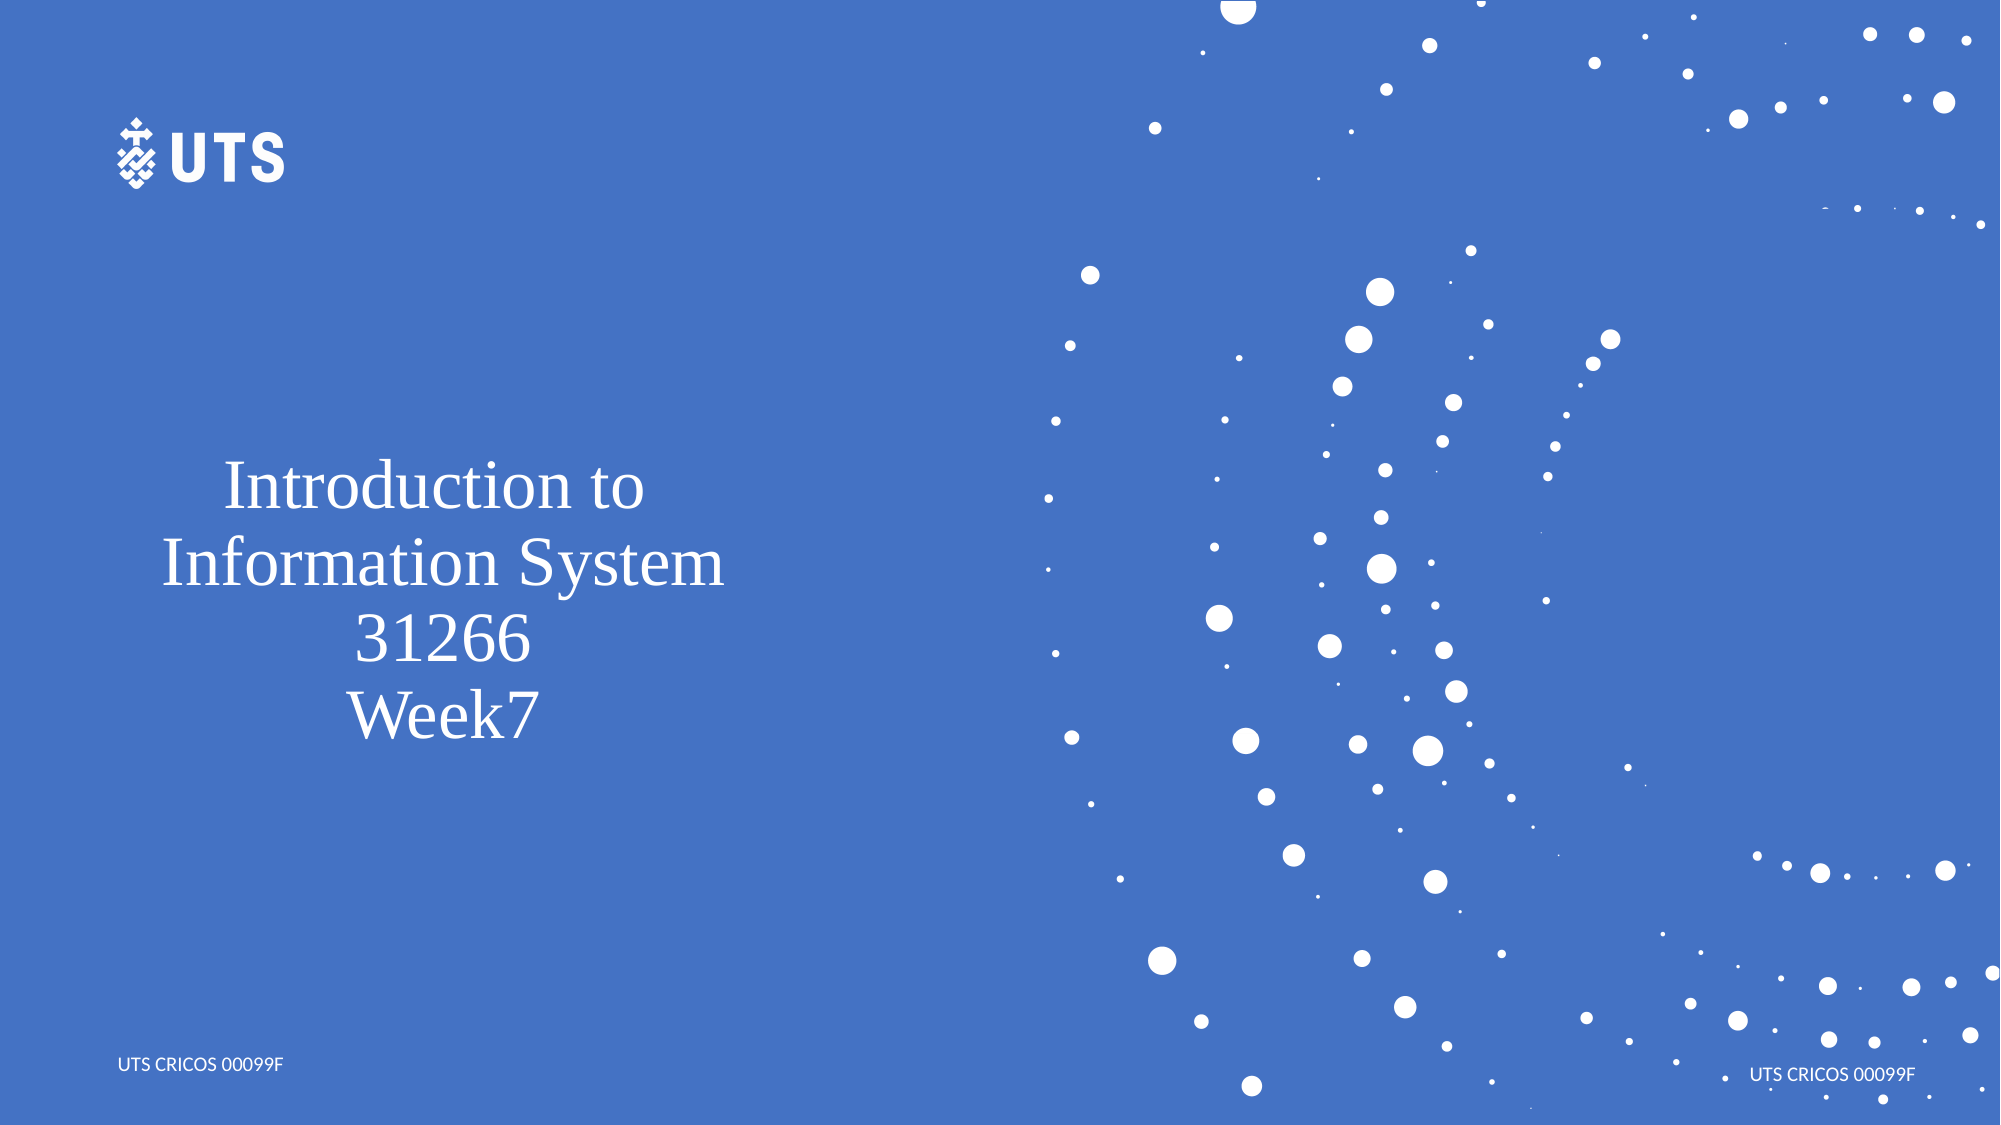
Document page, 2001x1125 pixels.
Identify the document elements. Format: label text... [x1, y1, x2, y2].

title Introduction to Information System 31266 Week7 [102, 440, 785, 719]
picture [1044, 0, 2000, 1109]
picture [117, 117, 284, 189]
text_box UTS CRICOS 00099F [102, 1043, 352, 1084]
